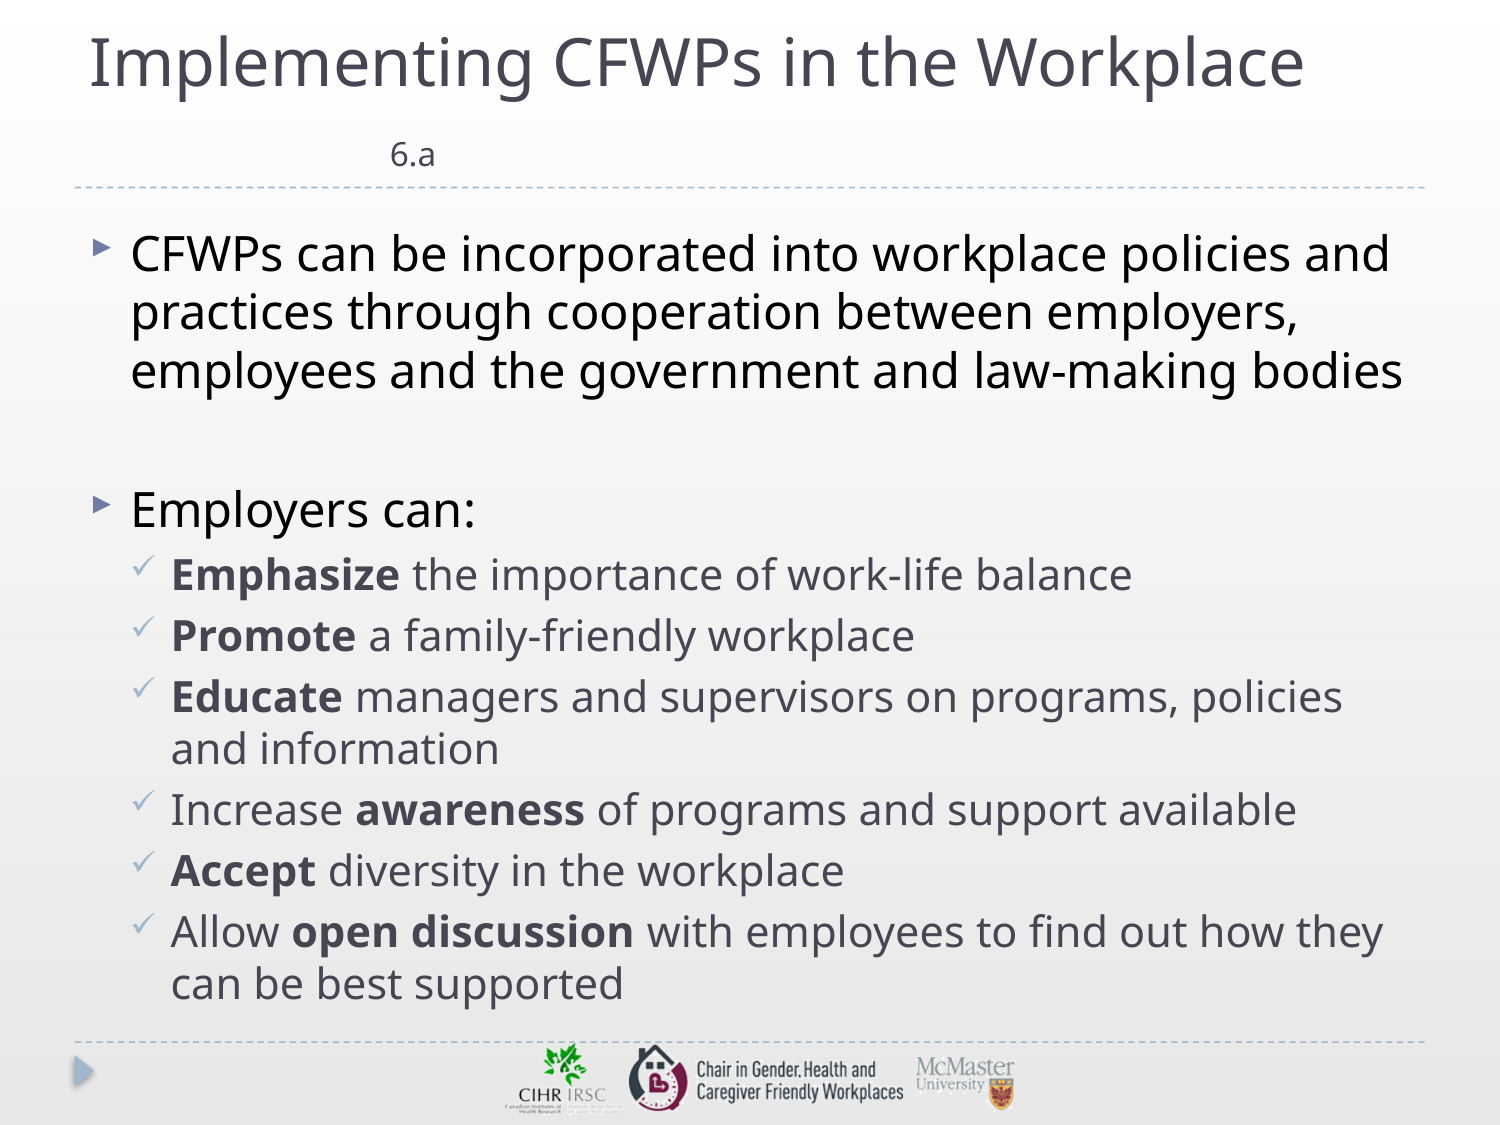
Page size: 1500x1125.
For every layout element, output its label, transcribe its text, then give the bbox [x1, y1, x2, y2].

picture [499, 1037, 1026, 1125]
list CFWPs can be incorporated into workplace policies and practices through cooperation between employers, employees and the government and law-making bodies Employers can: Emphasize the importance of work-life balance Promote a family-friendly workplace Educate managers and supervisors on programs, policies and information Increase awareness of programs and support available Accept diversity in the workplace Allow open discussion with employees to find out how they can be best supported [75, 215, 1425, 1050]
title Implementing CFWPs in the Workplace 6.a [75, 24, 1425, 188]
